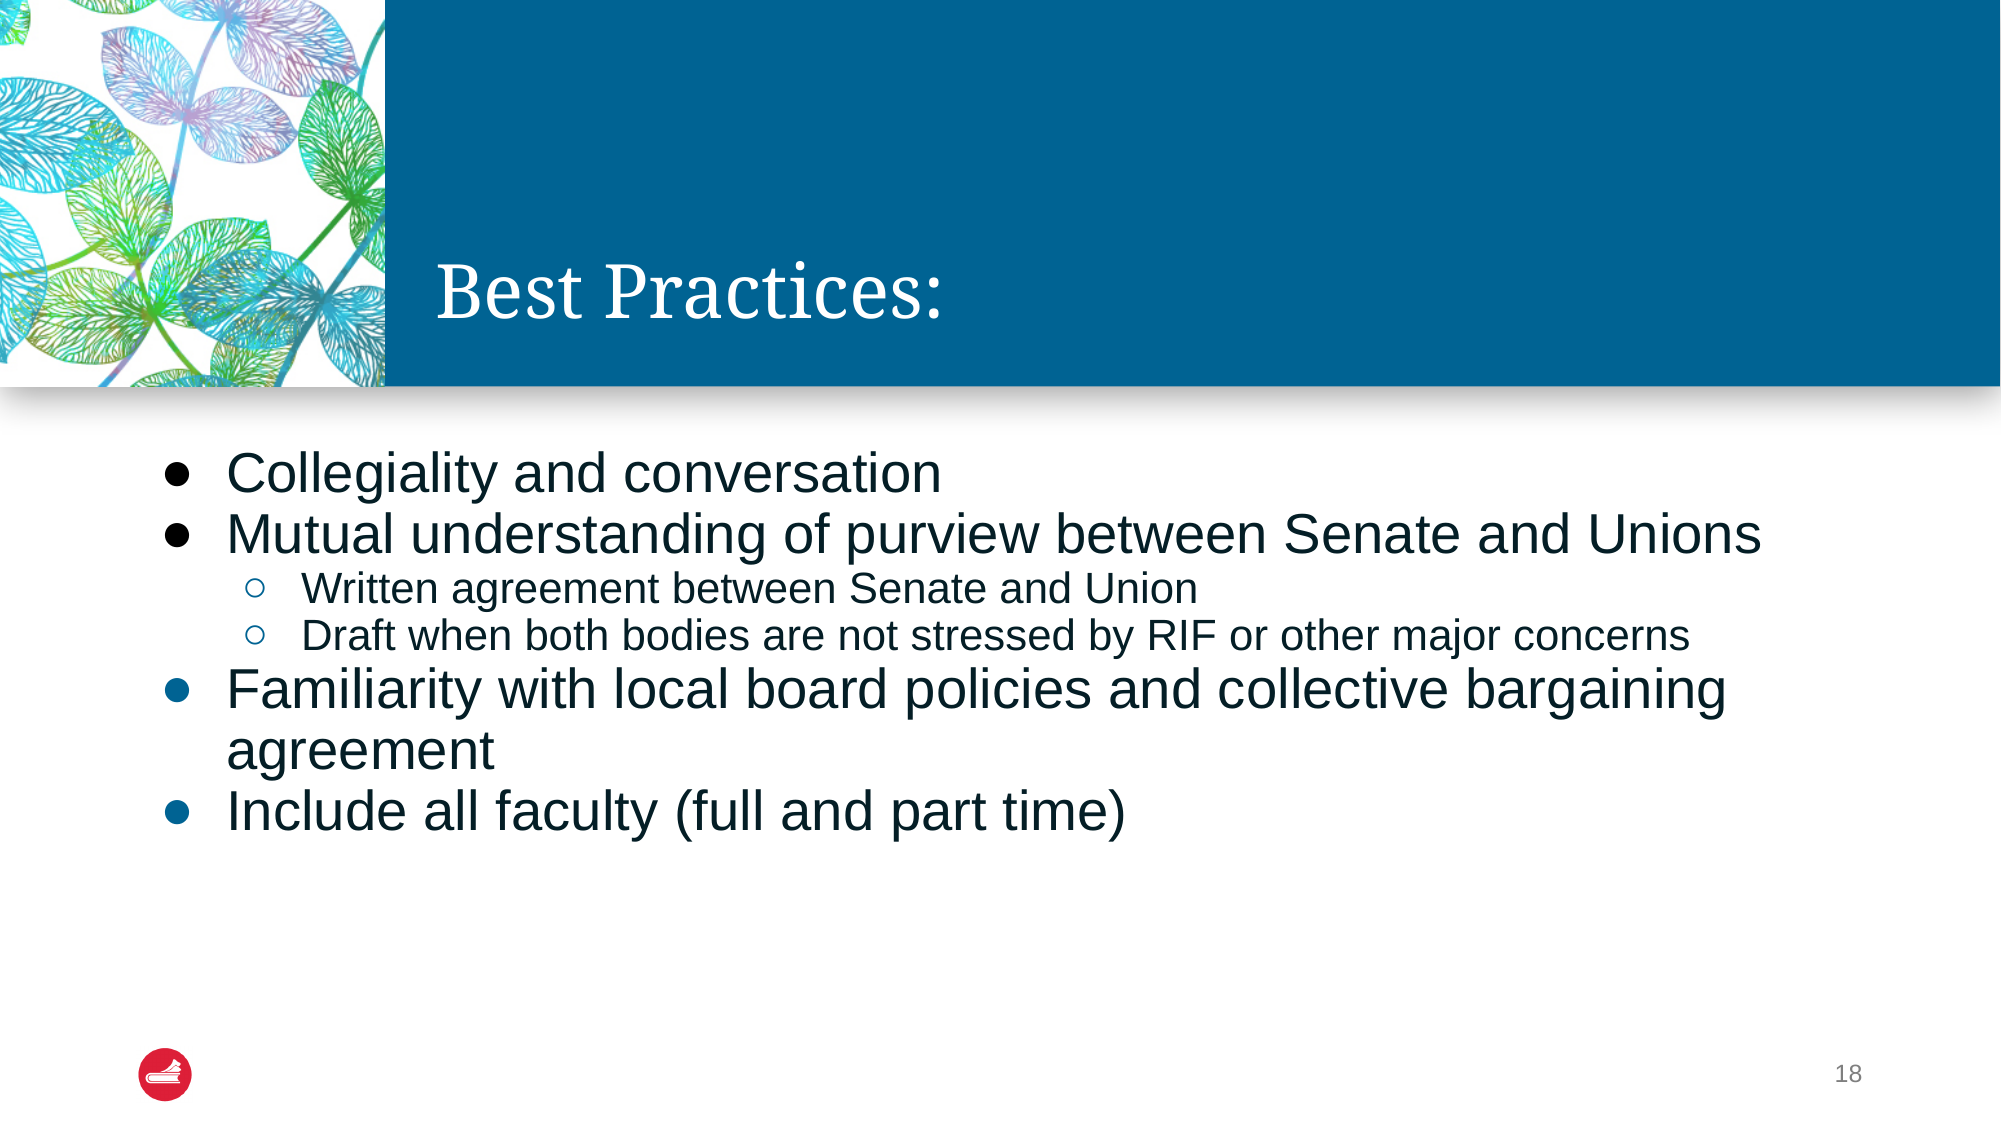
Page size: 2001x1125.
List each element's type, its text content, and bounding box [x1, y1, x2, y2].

list Collegiality and conversation Mutual understanding of purview between Senate and Unions Written agreement between Senate and Union Draft when both bodies are not stressed by RIF or other major concerns Familiarity with local board policies and collective bargaining agreement Include all faculty (full and part time) [136, 436, 1863, 1023]
slide_number 18 [1712, 1042, 1863, 1103]
picture [0, 0, 384, 387]
title Best Practices: [420, 66, 1863, 343]
picture [136, 1046, 193, 1103]
